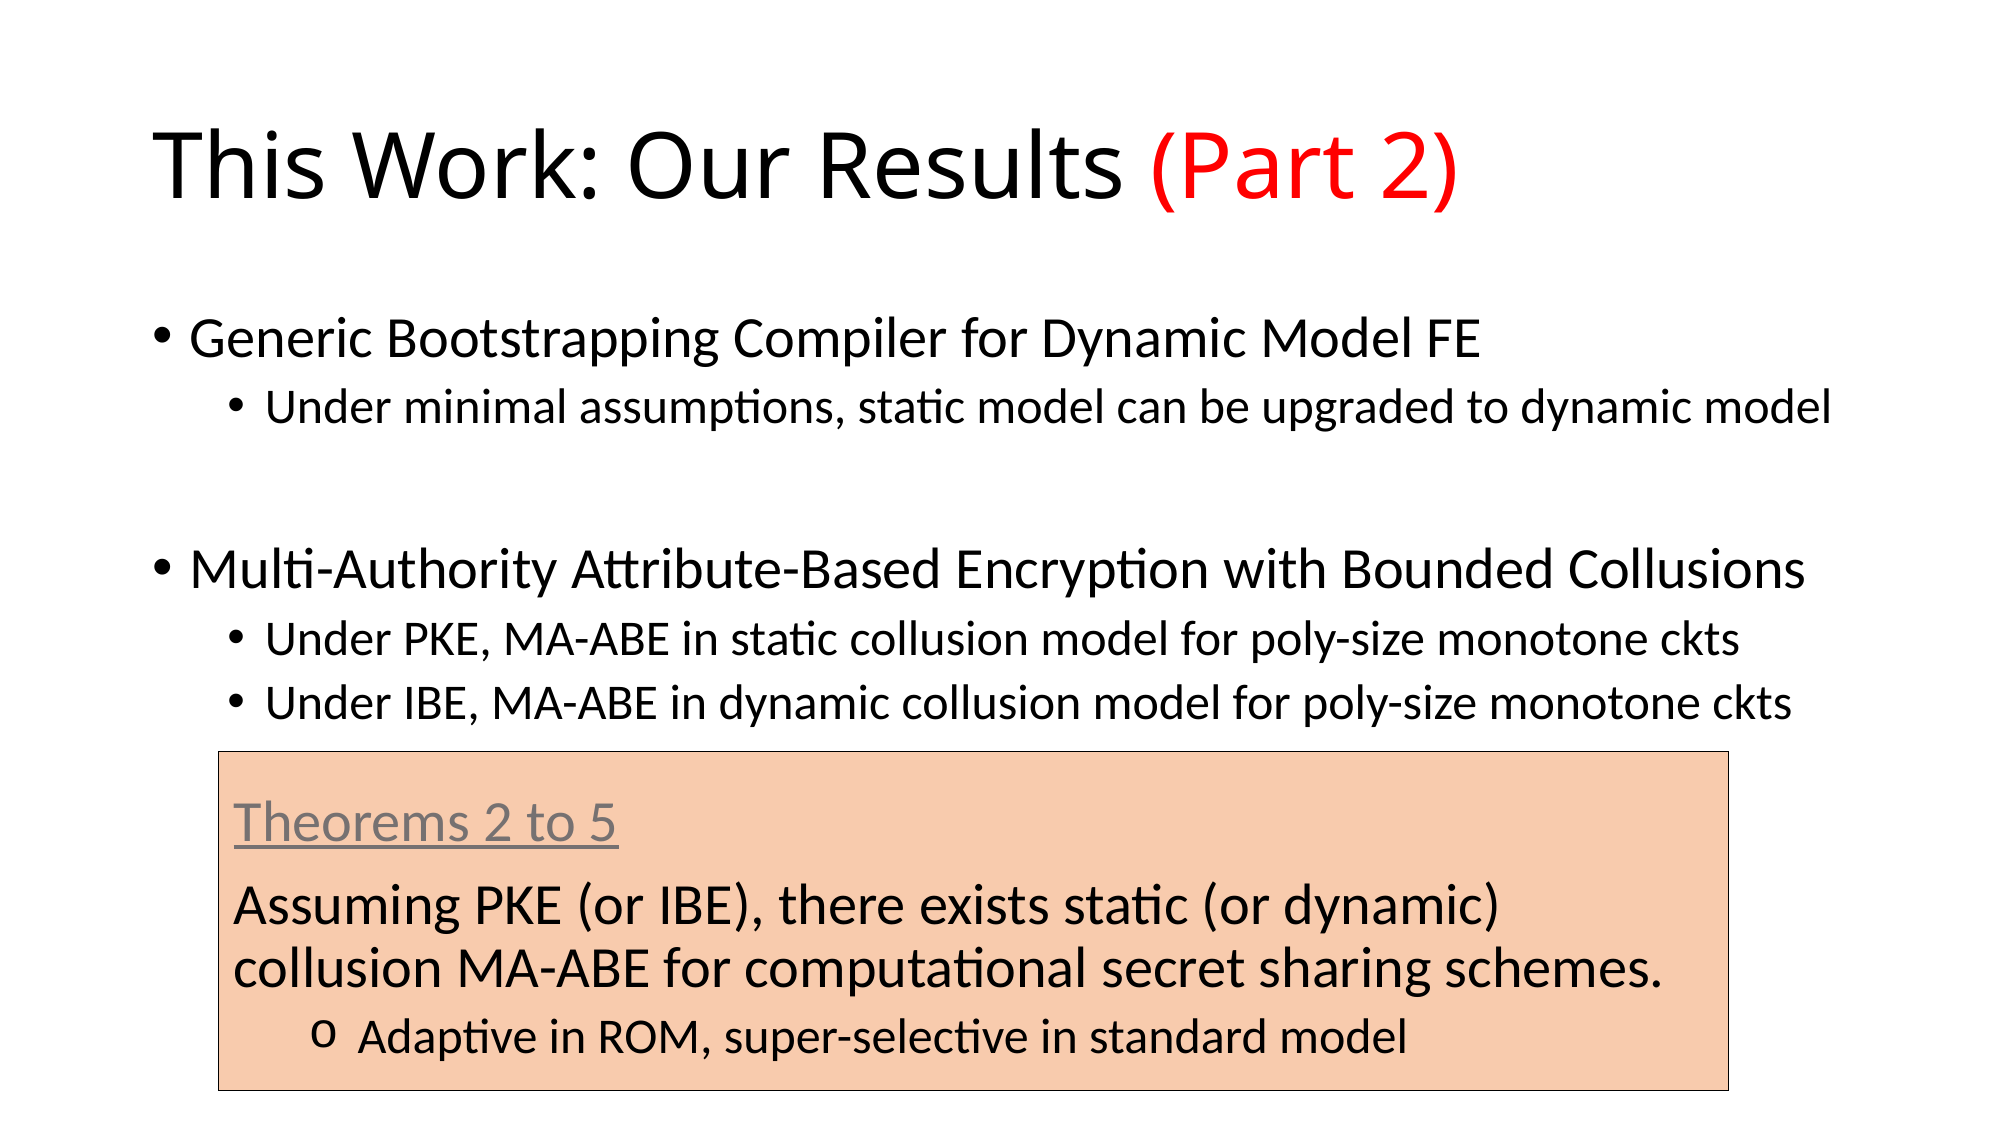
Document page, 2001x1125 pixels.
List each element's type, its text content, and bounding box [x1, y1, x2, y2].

text_box Theorems 2 to 5 Assuming PKE (or IBE), there exists static (or dynamic) collusion MA-ABE for computational secret sharing schemes. Adaptive in ROM, super-selective in standard model [218, 751, 1729, 1091]
title This Work: Our Results (Part 2) [137, 59, 1863, 278]
list Generic Bootstrapping Compiler for Dynamic Model FE Under minimal assumptions, static model can be upgraded to dynamic model Multi-Authority Attribute-Based Encryption with Bounded Collusions Under PKE, MA-ABE in static collusion model for poly-size monotone ckts Under IBE, MA-ABE in dynamic collusion model for poly-size monotone ckts Full adaptive security in ROM Poly-size monotone ckts cover log-depth general circuits. [137, 299, 1979, 1014]
